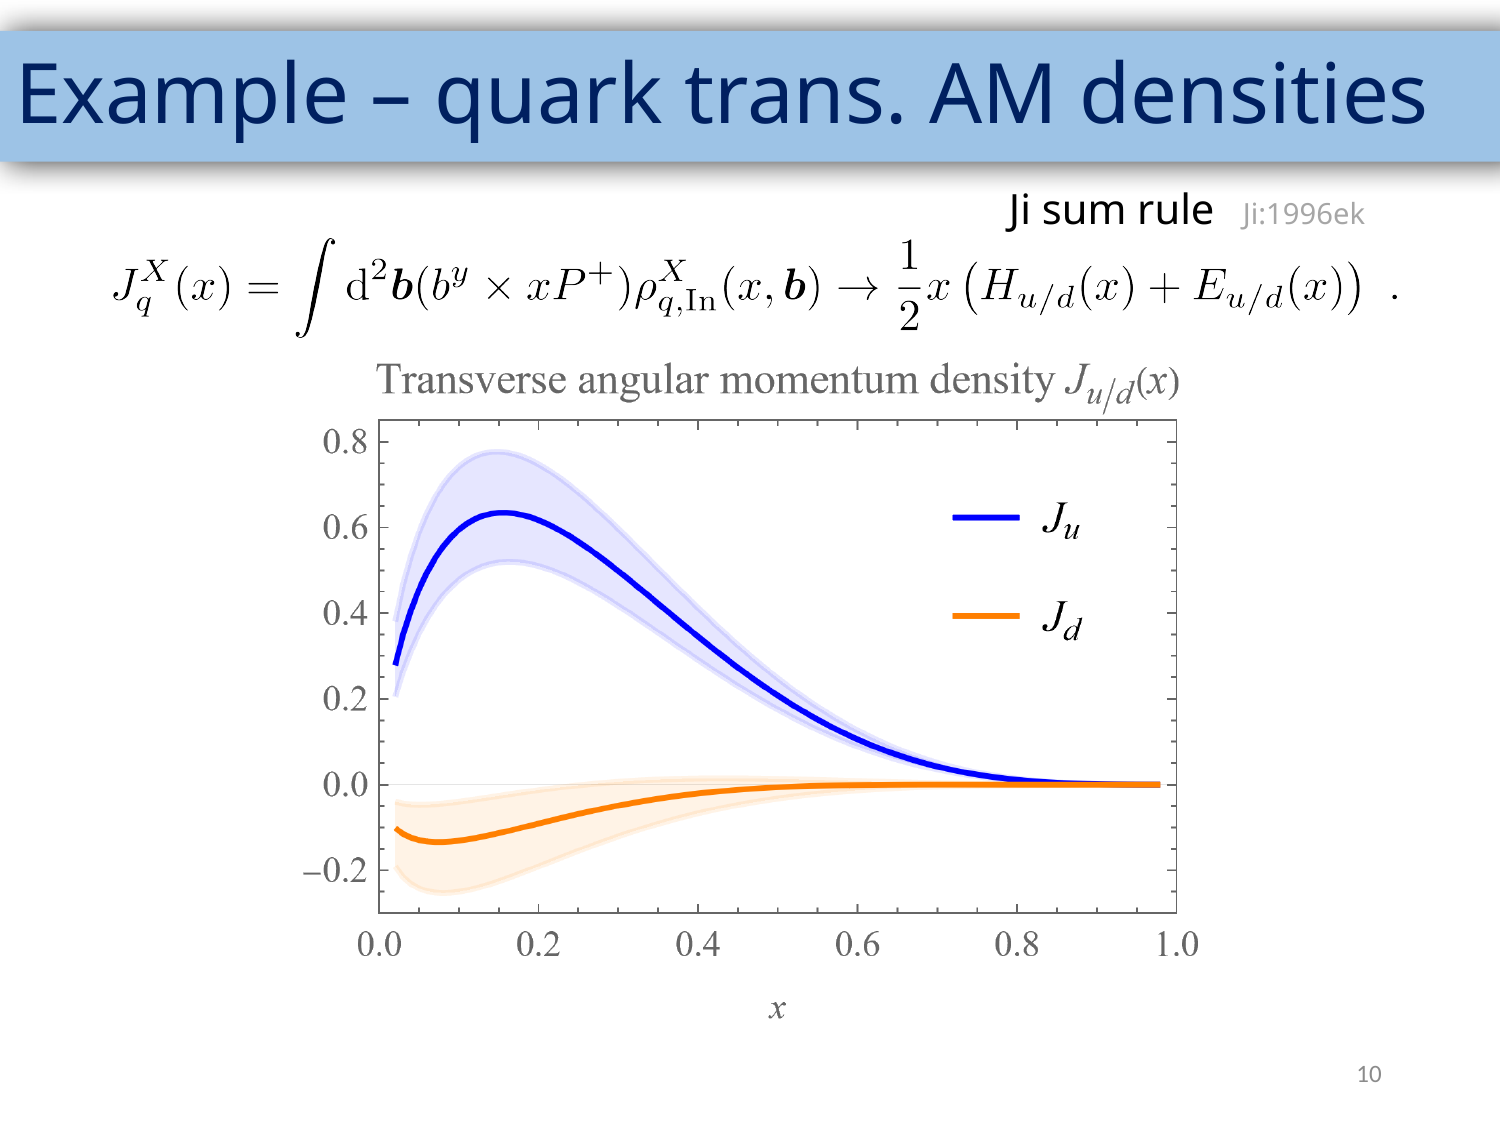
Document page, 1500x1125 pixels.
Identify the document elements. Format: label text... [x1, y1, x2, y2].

text_box Ji:1996ek [1228, 187, 1404, 238]
text_box Ji sum rule [887, 175, 1337, 238]
text_box Example – quark trans. AM densities [0, 30, 1500, 162]
picture [301, 354, 1199, 1026]
slide_number 10 [1059, 1042, 1397, 1103]
picture [113, 238, 1397, 338]
